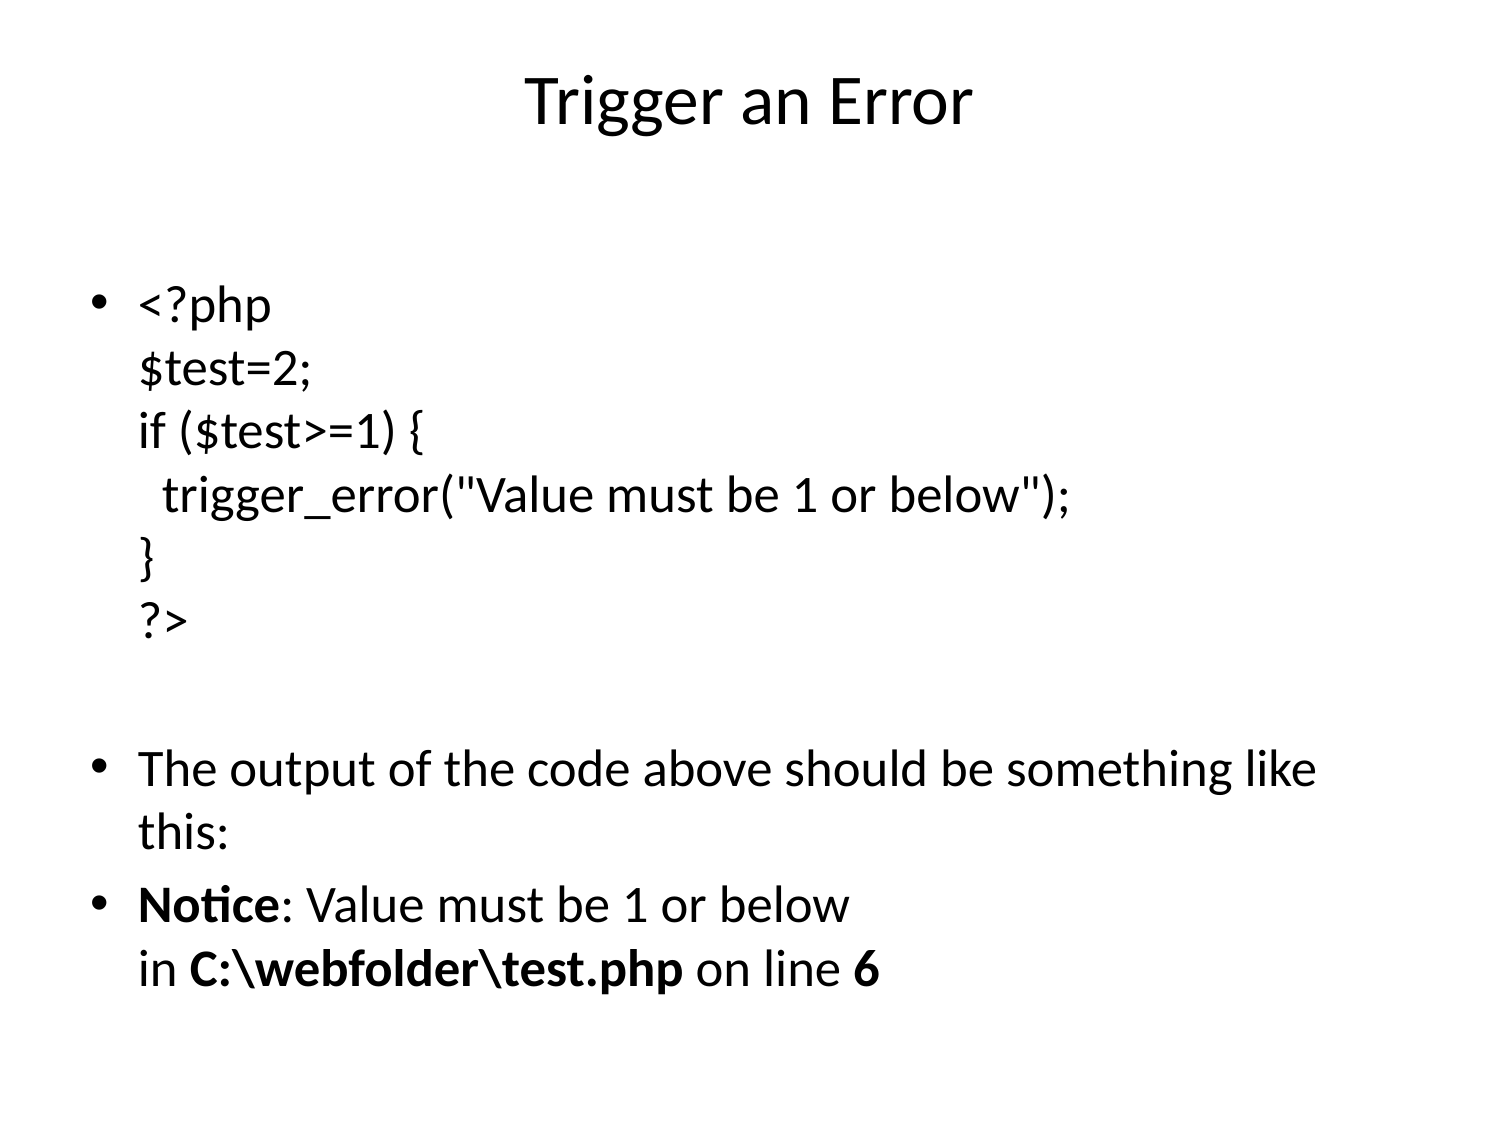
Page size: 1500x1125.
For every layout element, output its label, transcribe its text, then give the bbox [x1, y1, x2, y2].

title Trigger an Error [75, 45, 1425, 233]
list <?php $test=2; if ($test>=1) { trigger_error("Value must be 1 or below"); } ?> The output of the code above should be something like this: Notice: Value must be 1 or below in C:\webfolder\test.php on line 6 [75, 262, 1425, 1005]
